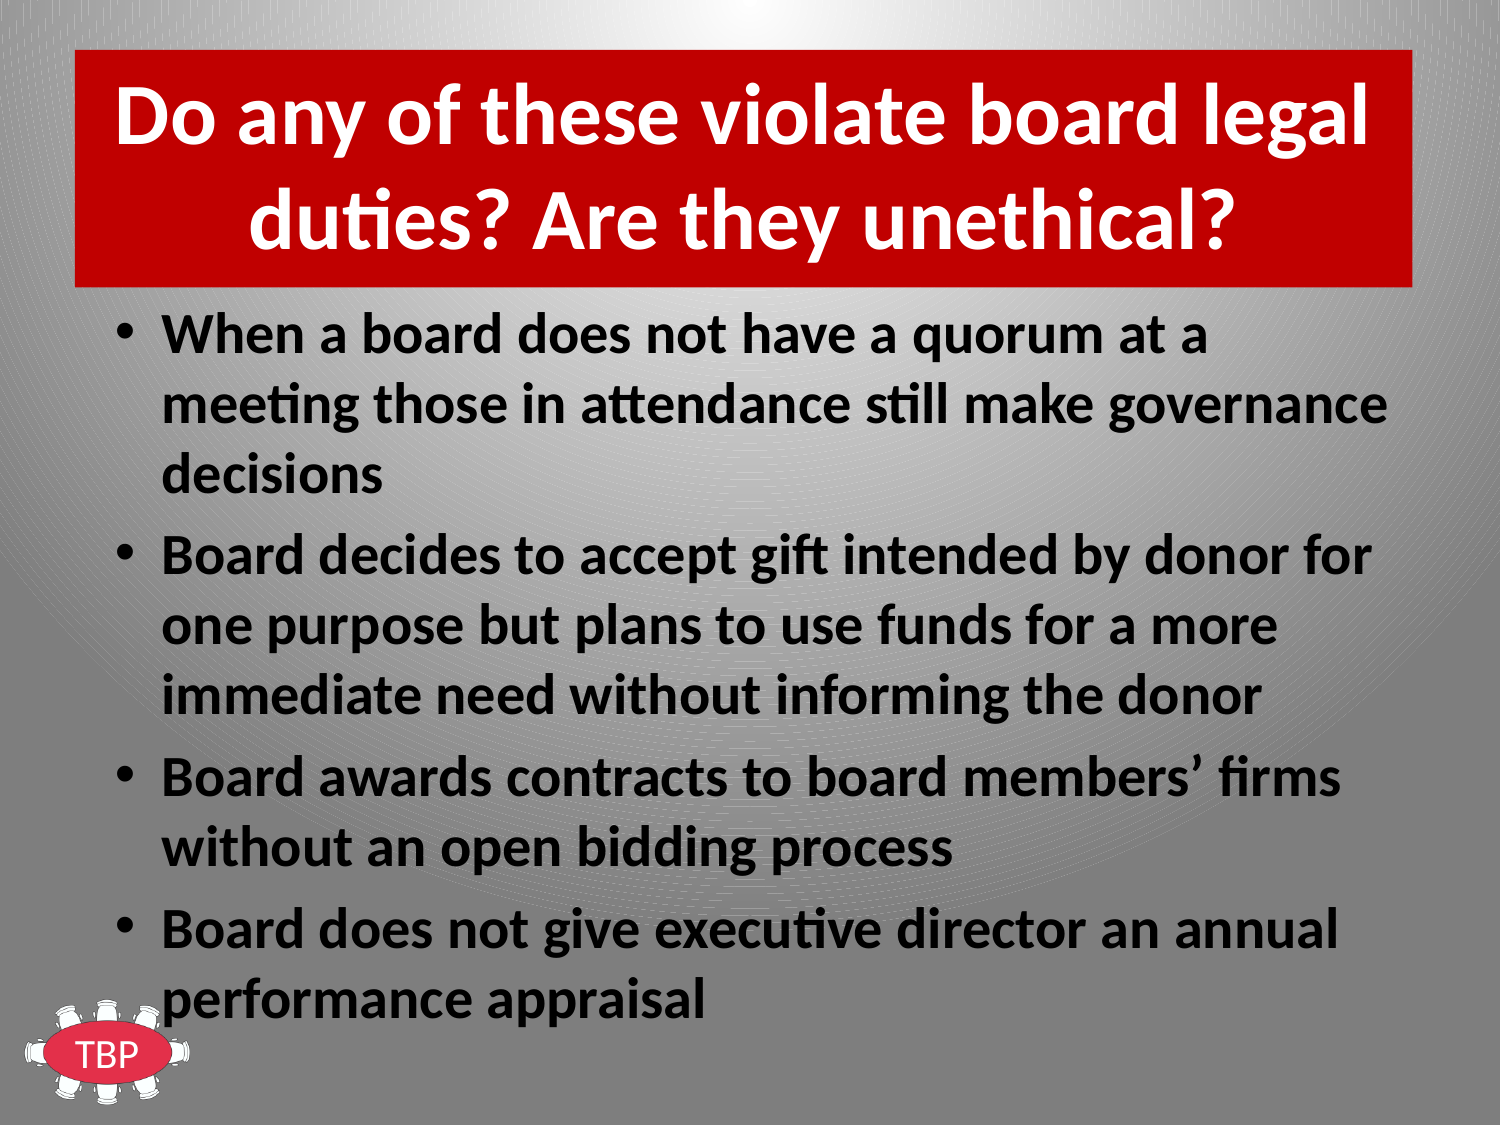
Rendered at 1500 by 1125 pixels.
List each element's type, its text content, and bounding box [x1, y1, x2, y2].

text_box When a board does not have a quorum at a meeting those in attendance still make governance decisions Board decides to accept gift intended by donor for one purpose but plans to use funds for a more immediate need without informing the donor Board awards contracts to board members’ firms without an open bidding process Board does not give executive director an annual performance appraisal [24, 287, 1425, 1025]
text_box Do any of these violate board legal duties? Are they unethical? [74, 49, 1413, 287]
picture [24, 999, 190, 1106]
